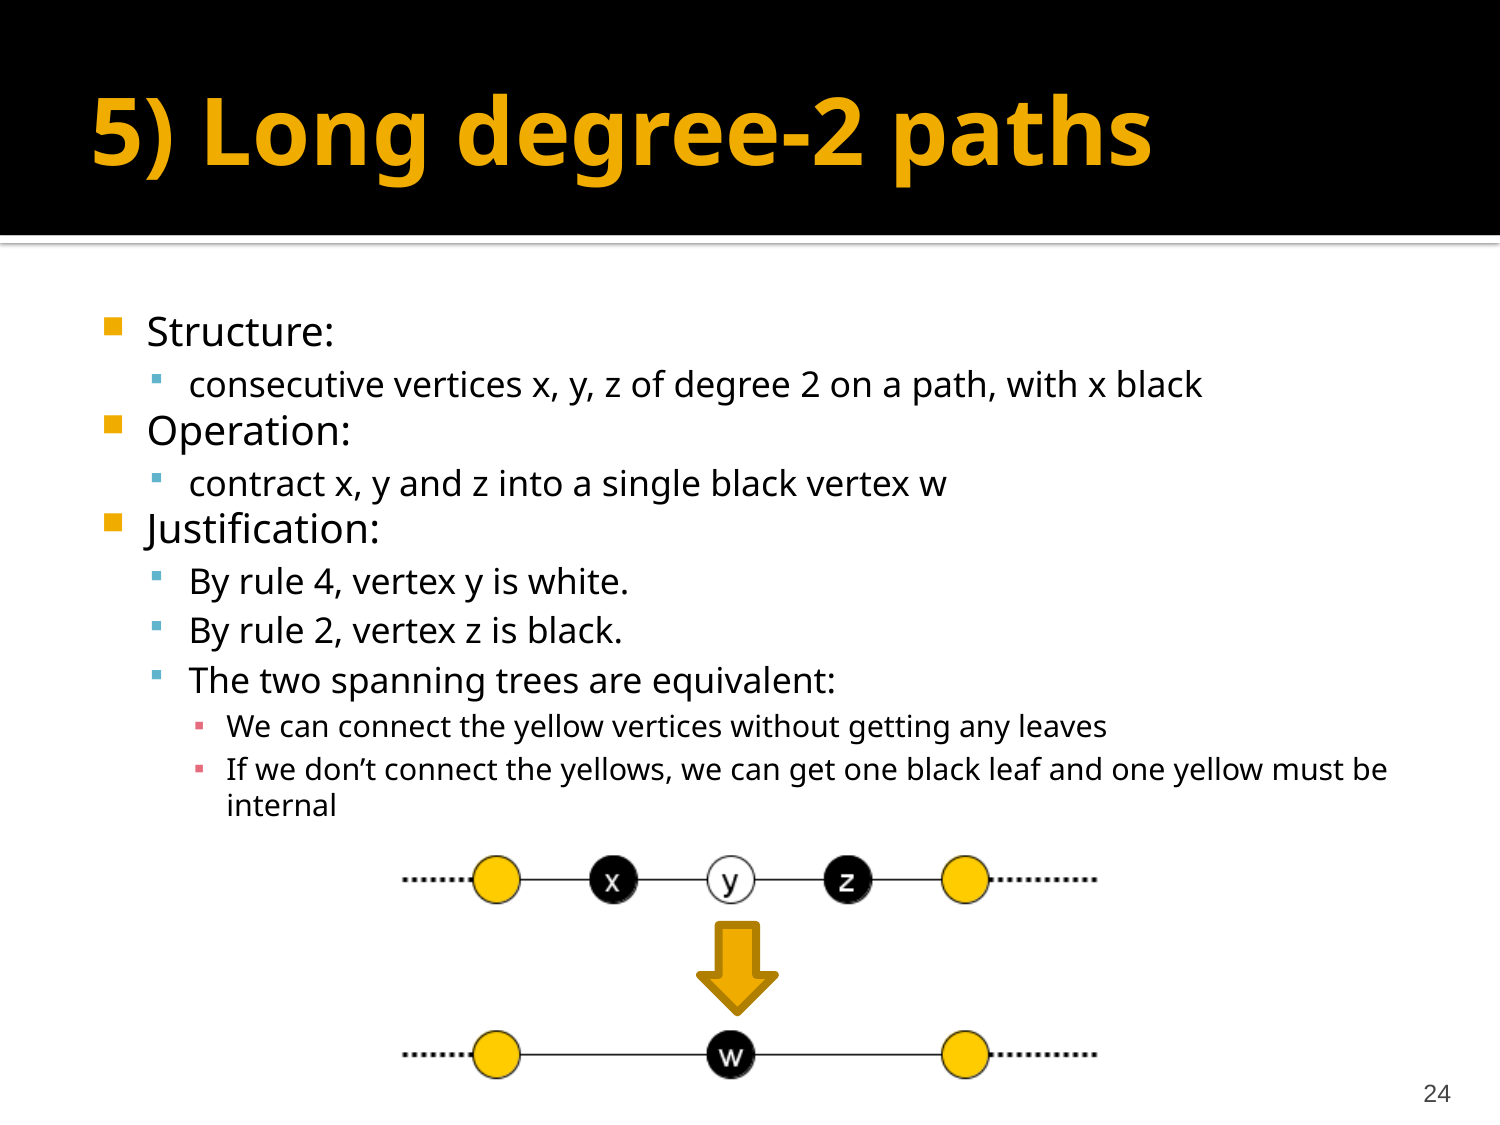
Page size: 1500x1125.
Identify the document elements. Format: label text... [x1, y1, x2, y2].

title 5) Long degree-2 paths [75, 25, 1425, 231]
list Structure: consecutive vertices x, y, z of degree 2 on a path, with x black Operation: contract x, y and z into a single black vertex w Justification: By rule 4, vertex y is white. By rule 2, vertex z is black. The two spanning trees are equivalent: We can connect the yellow vertices without getting any leaves If we don’t connect the yellows, we can get one black leaf and one yellow must be internal [75, 291, 1425, 838]
slide_number 24 [1345, 1062, 1467, 1108]
picture [331, 832, 1168, 950]
text_box [696, 958, 779, 1006]
picture [331, 1007, 1168, 1125]
